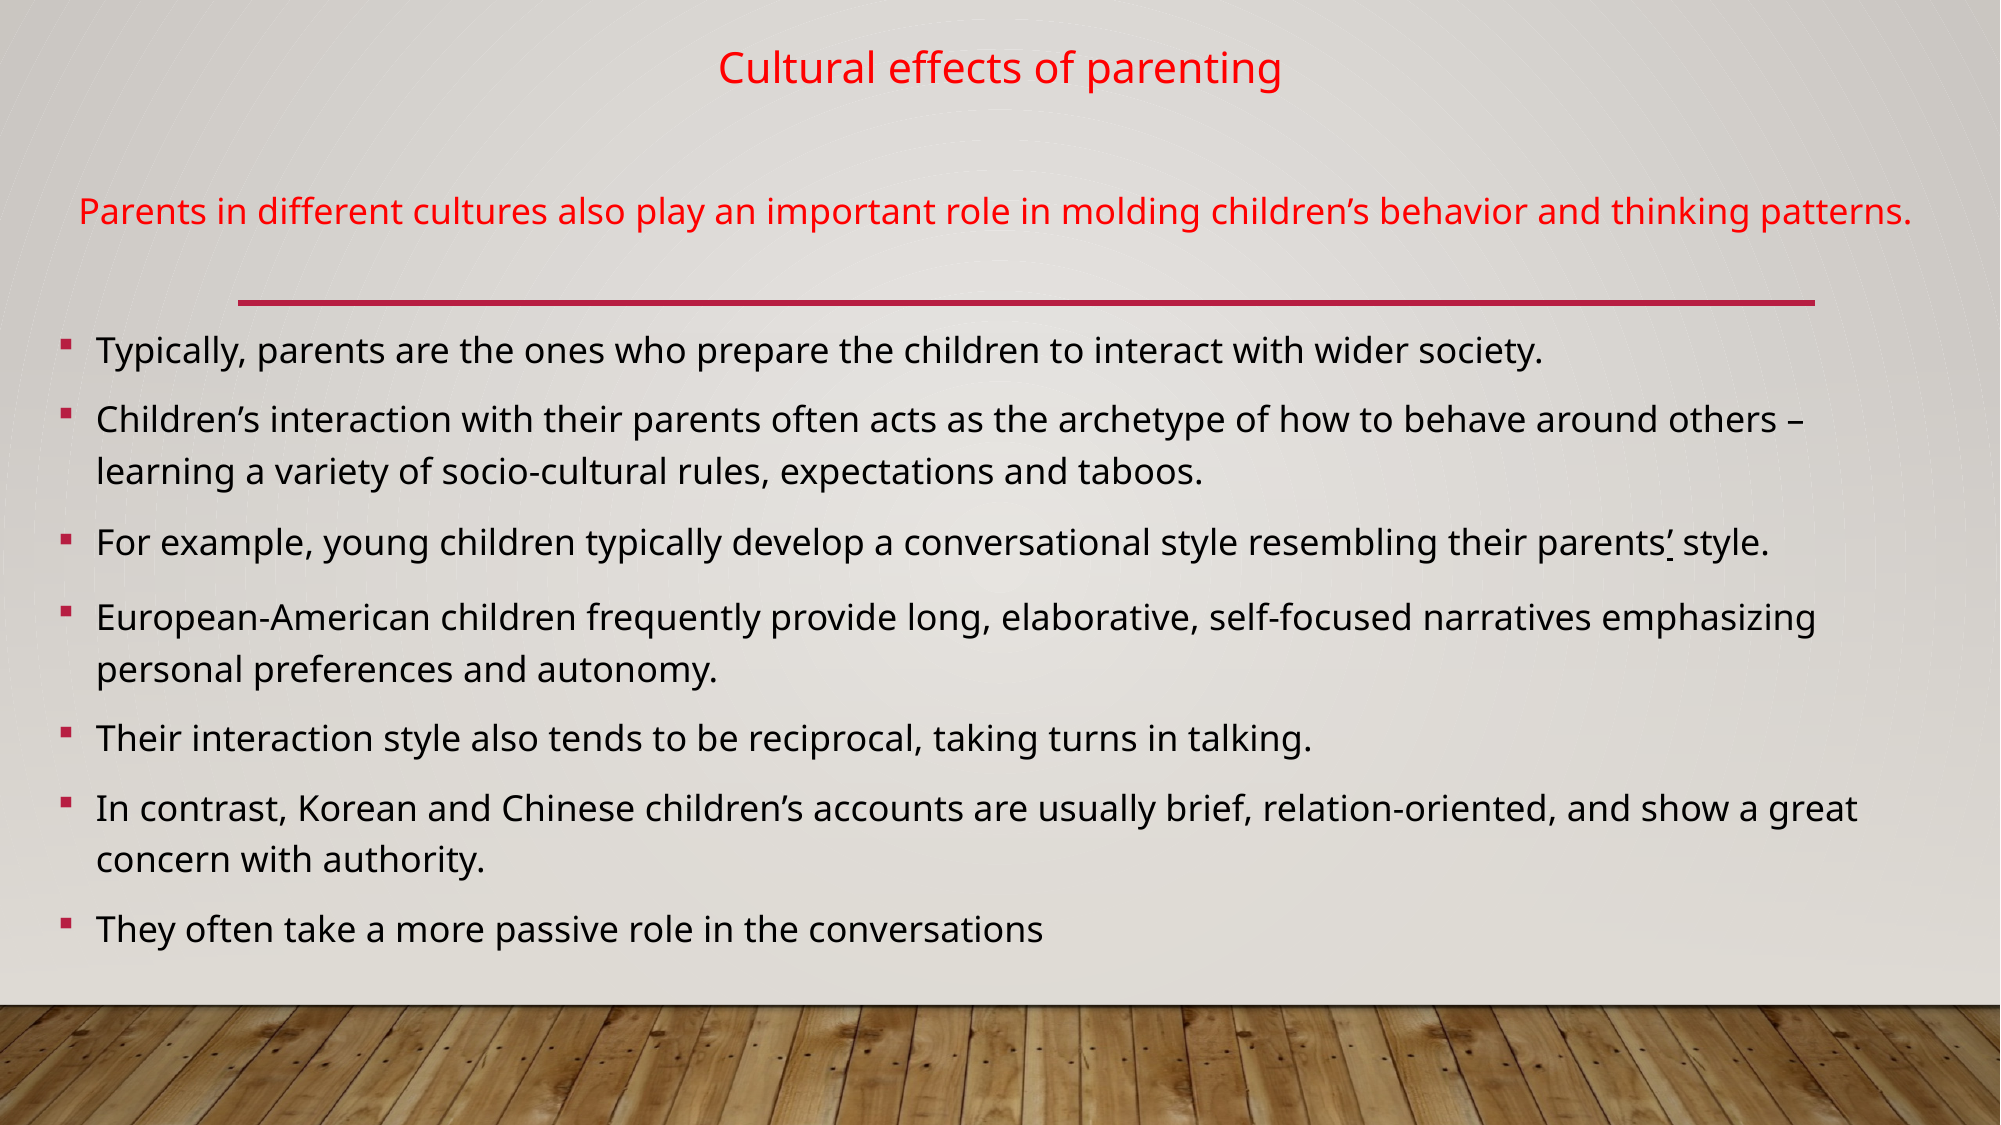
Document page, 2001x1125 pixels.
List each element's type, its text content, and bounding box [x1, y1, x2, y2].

picture [0, 1005, 2000, 1125]
list Cultural effects of parenting Parents in different cultures also play an important role in molding children’s behavior and thinking patterns. Typically, parents are the ones who prepare the children to interact with wider society. Children’s interaction with their parents often acts as the archetype of how to behave around others – learning a variety of socio-cultural rules, expectations and taboos. For example, young children typically develop a conversational style resembling their parents’ style. European-American children frequently provide long, elaborative, self-focused narratives emphasizing personal preferences and autonomy. Their interaction style also tends to be reciprocal, taking turns in talking. In contrast, Korean and Chinese children’s accounts are usually brief, relation-oriented, and show a great concern with authority. They often take a more passive role in the conversations [42, 23, 1959, 961]
